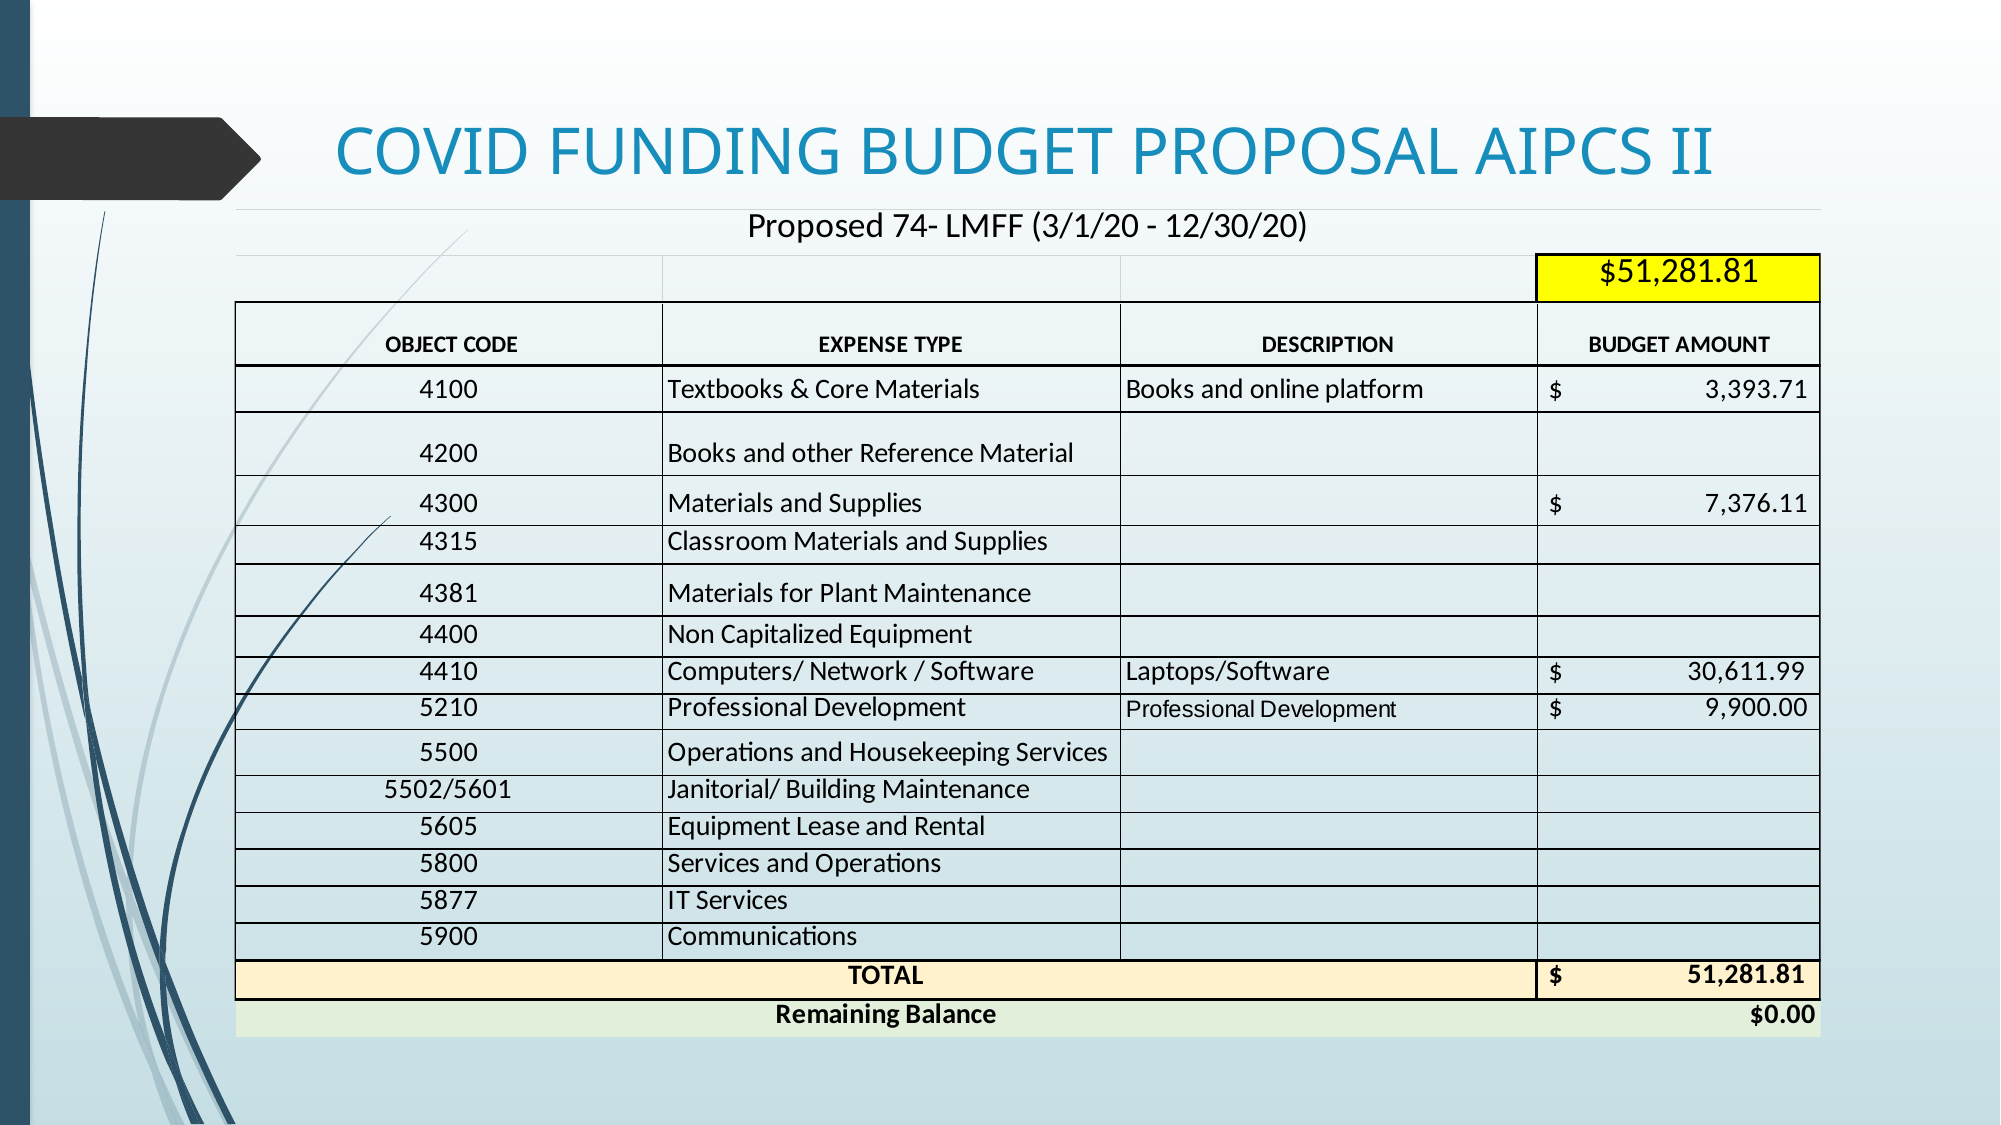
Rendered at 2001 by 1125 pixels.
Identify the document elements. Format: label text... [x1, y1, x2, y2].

picture [234, 208, 1823, 1038]
title COVID FUNDING BUDGET PROPOSAL AIPCS II [319, 102, 1888, 251]
